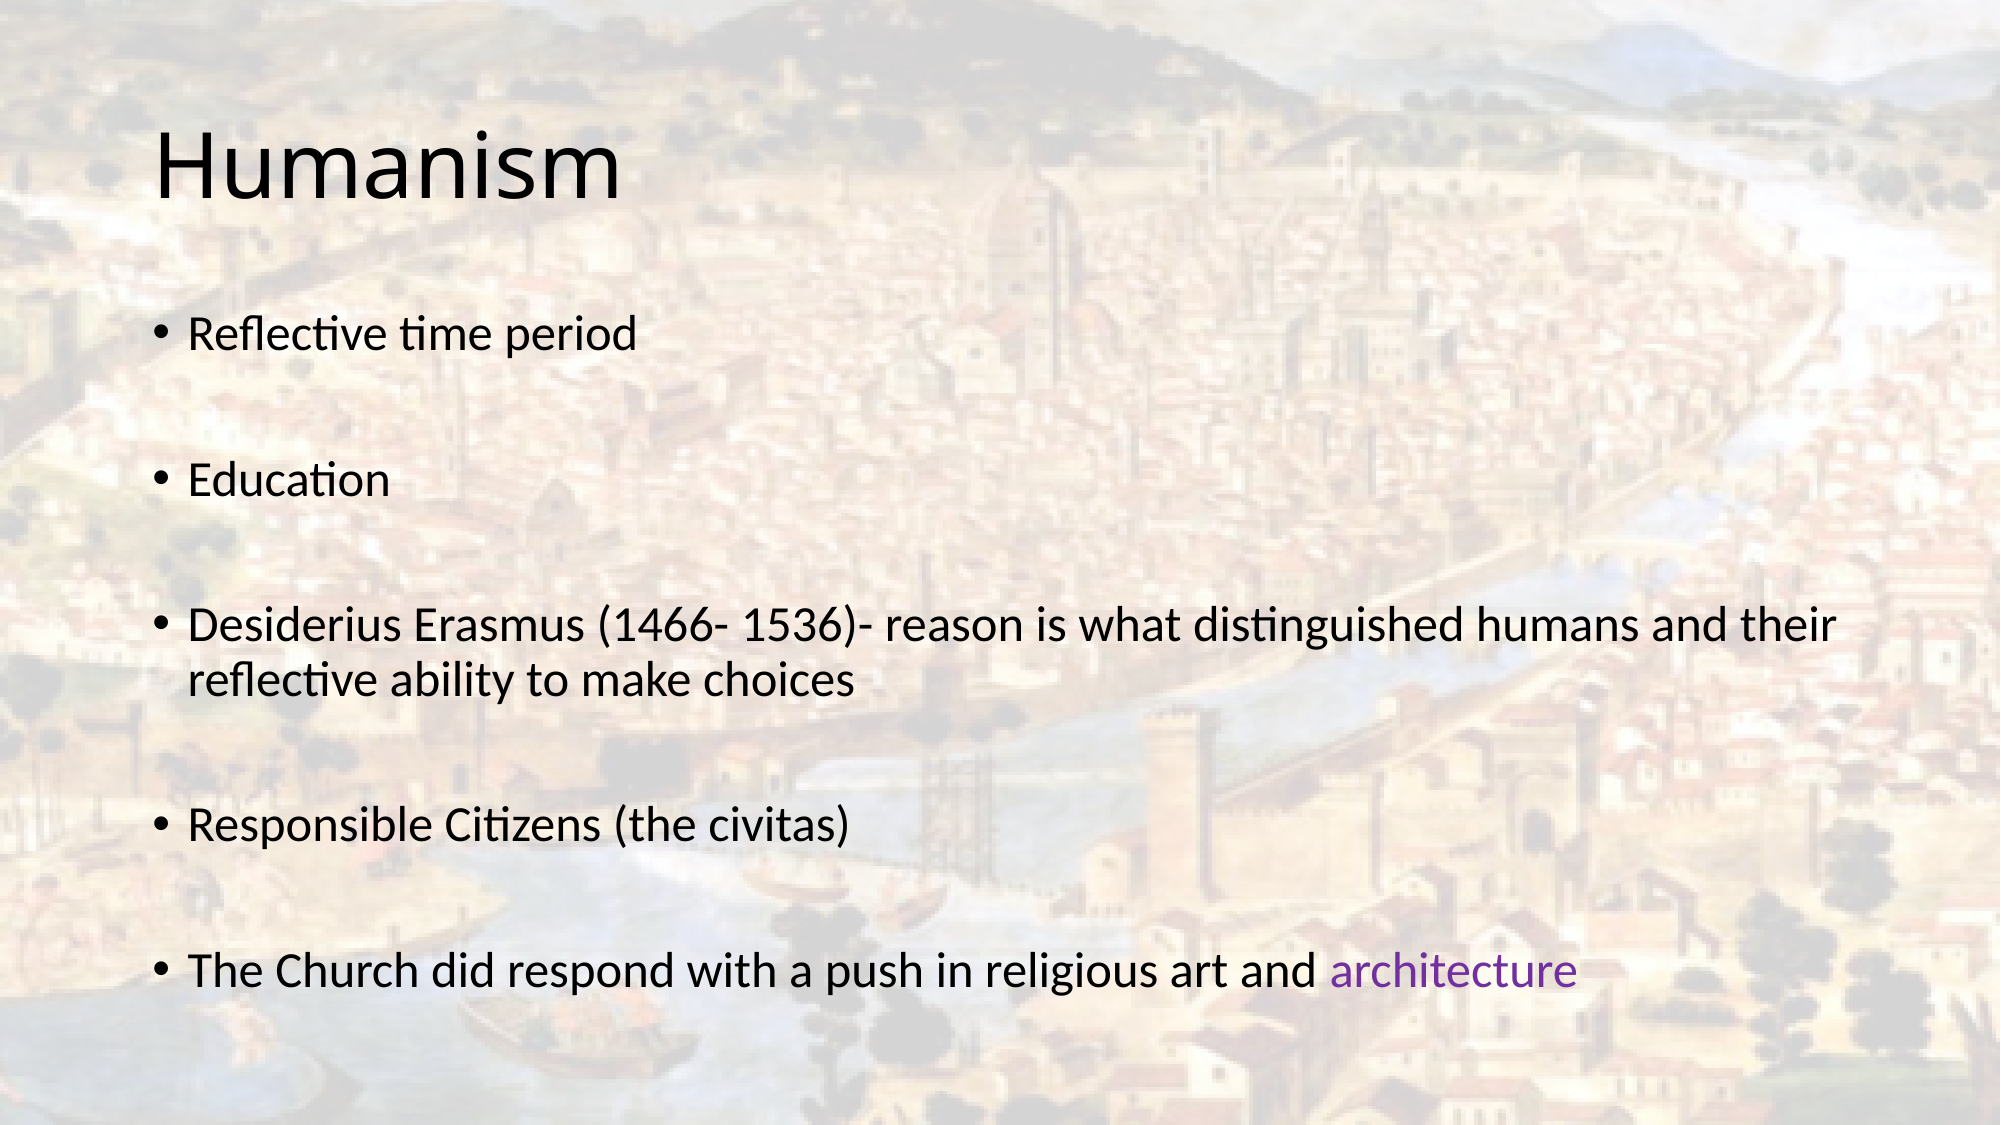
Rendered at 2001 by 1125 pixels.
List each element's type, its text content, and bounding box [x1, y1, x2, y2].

list Reflective time period Education Desiderius Erasmus (1466- 1536)- reason is what distinguished humans and their reflective ability to make choices Responsible Citizens (the civitas) The Church did respond with a push in religious art and architecture [137, 299, 1863, 1014]
title Humanism [137, 59, 1863, 278]
